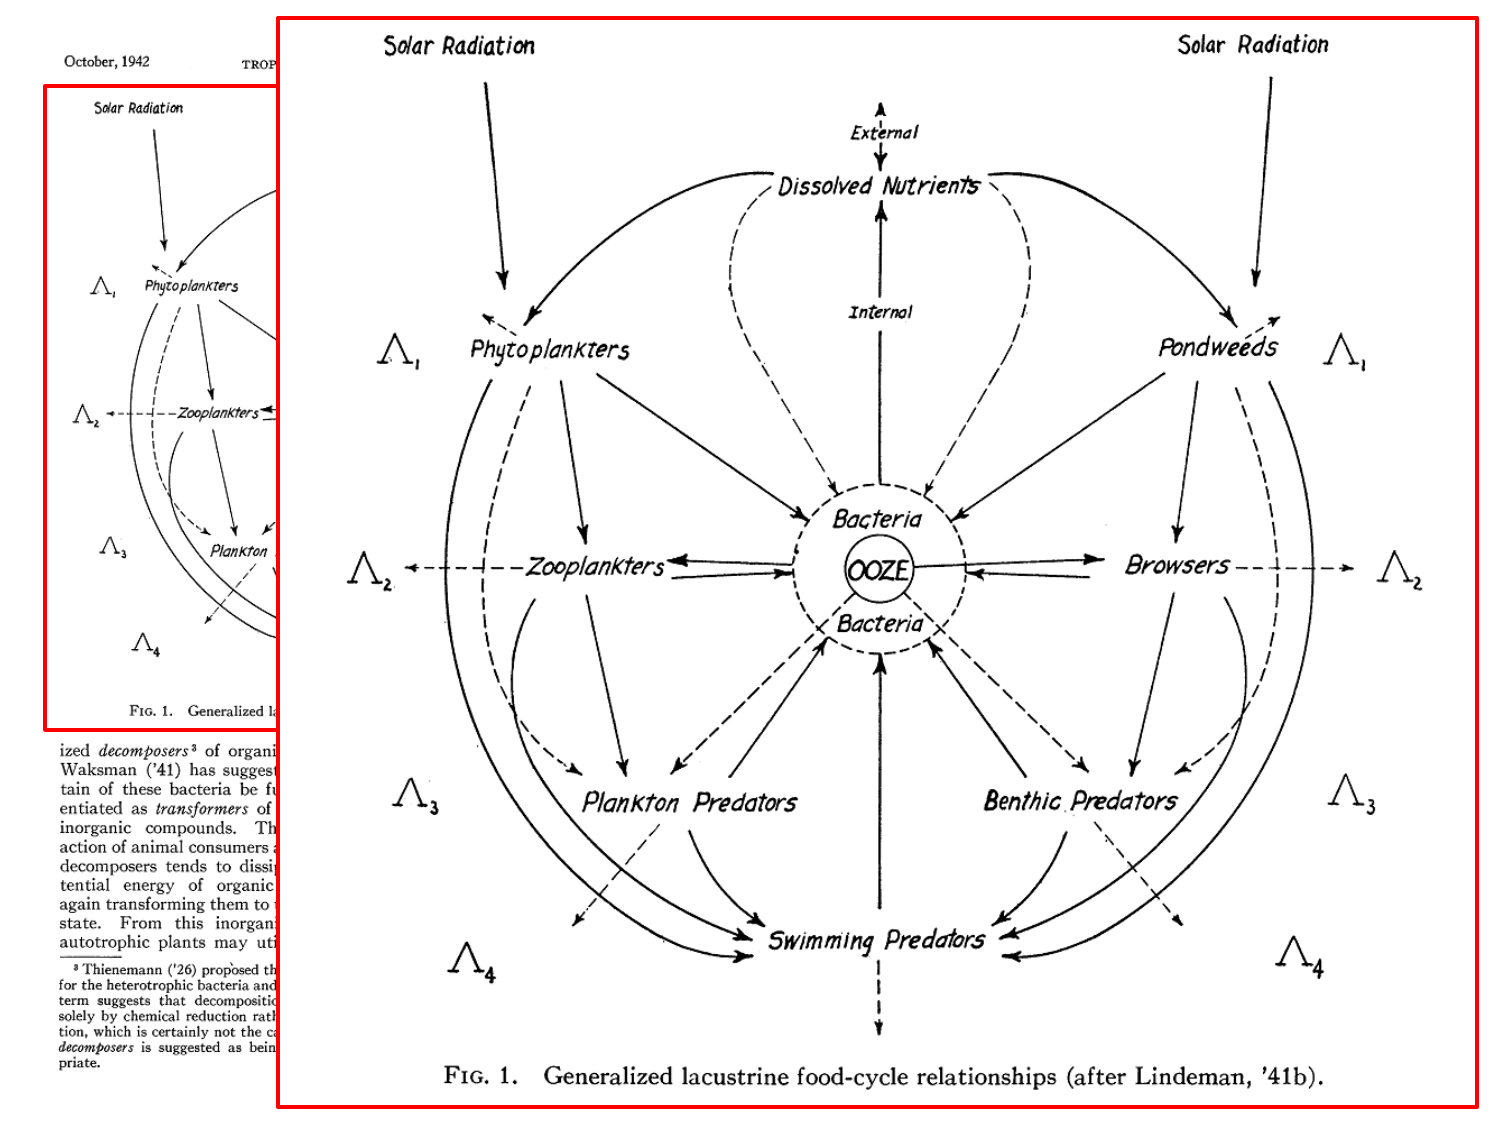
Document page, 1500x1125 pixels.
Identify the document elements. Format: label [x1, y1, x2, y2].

text_box [278, 17, 1477, 1108]
picture [33, 38, 278, 1087]
